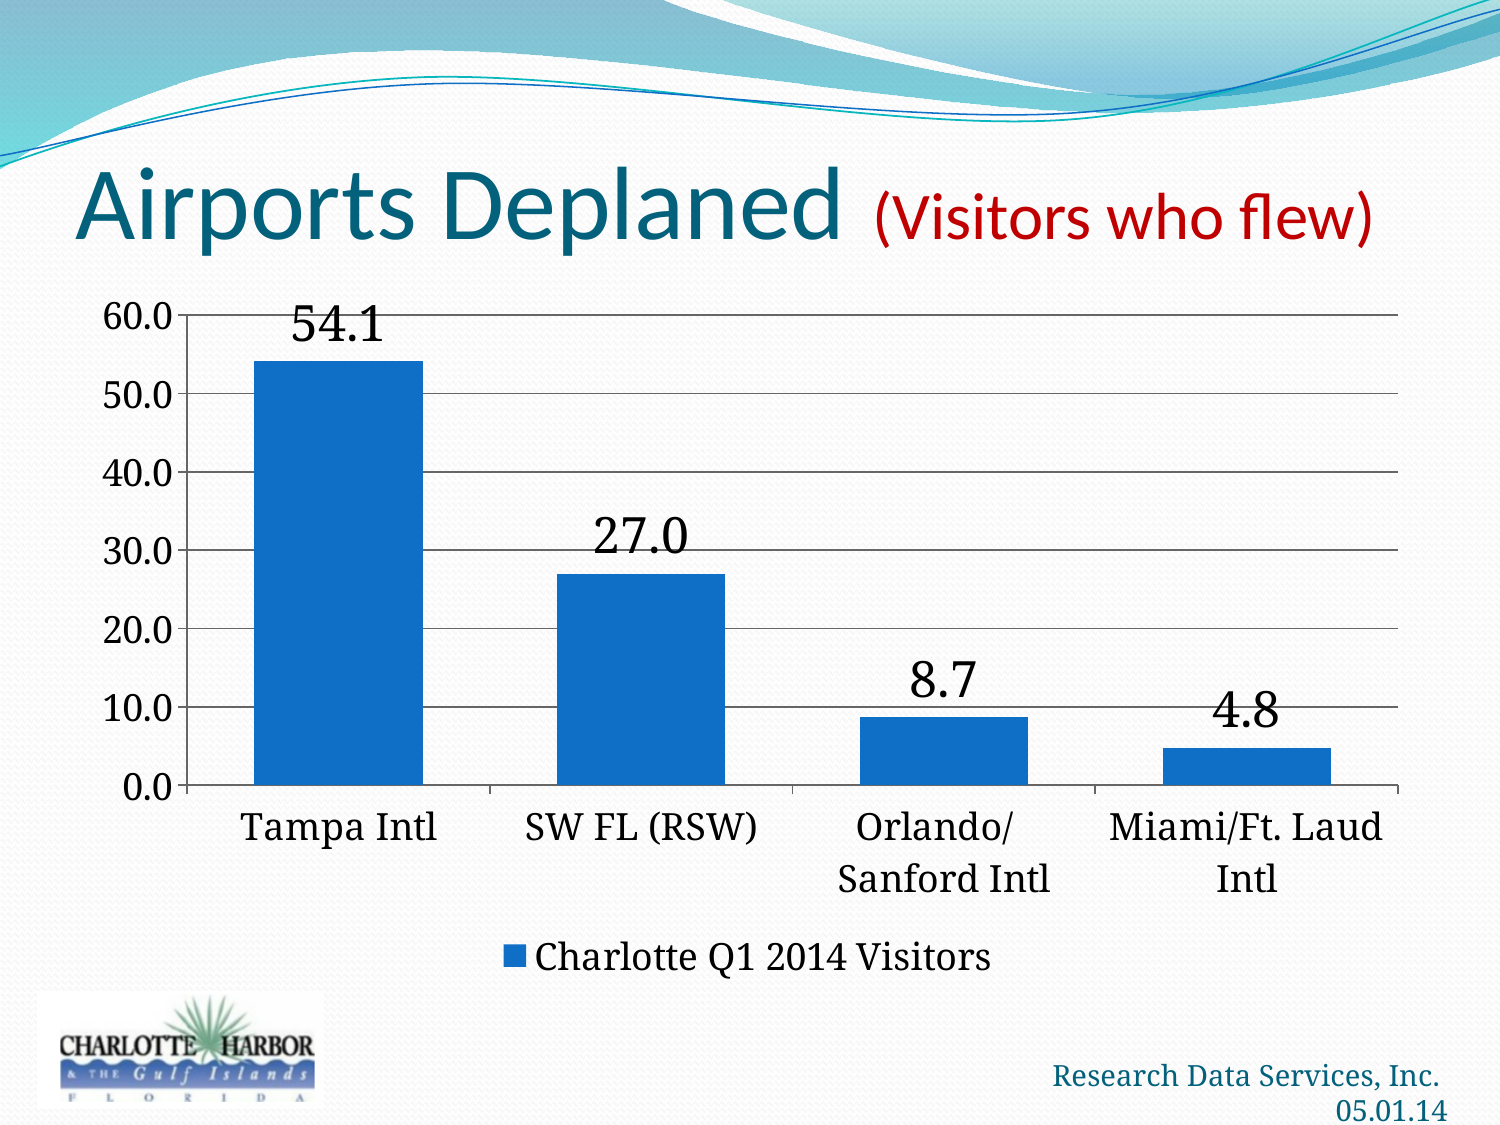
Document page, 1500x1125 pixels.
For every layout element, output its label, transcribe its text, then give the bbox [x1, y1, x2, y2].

chart [74, 274, 1426, 996]
picture [37, 991, 324, 1109]
title Airports Deplaned (Visitors who flew) [75, 75, 1425, 263]
